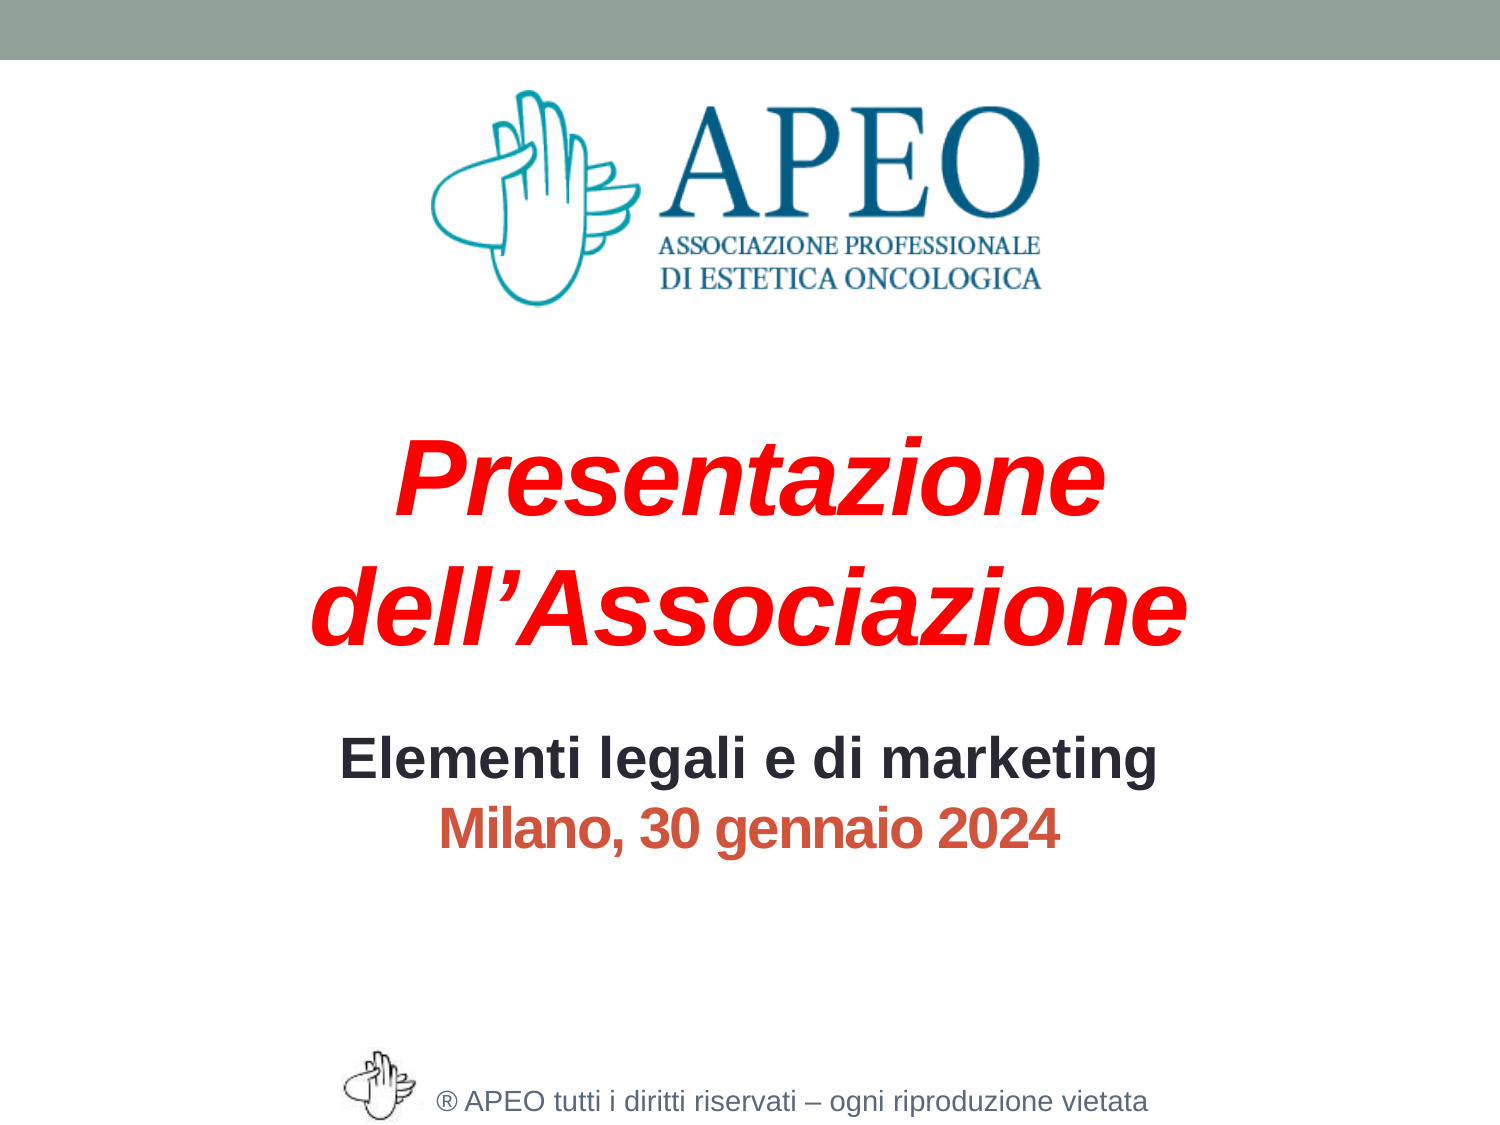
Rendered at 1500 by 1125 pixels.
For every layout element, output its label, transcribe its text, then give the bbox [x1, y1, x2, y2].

picture [431, 90, 1045, 308]
list Elementi legali e di marketing Milano, 30 gennaio 2024 [0, 713, 1500, 913]
title Presentazione dell’Associazione [0, 397, 1500, 677]
picture [341, 1047, 424, 1125]
